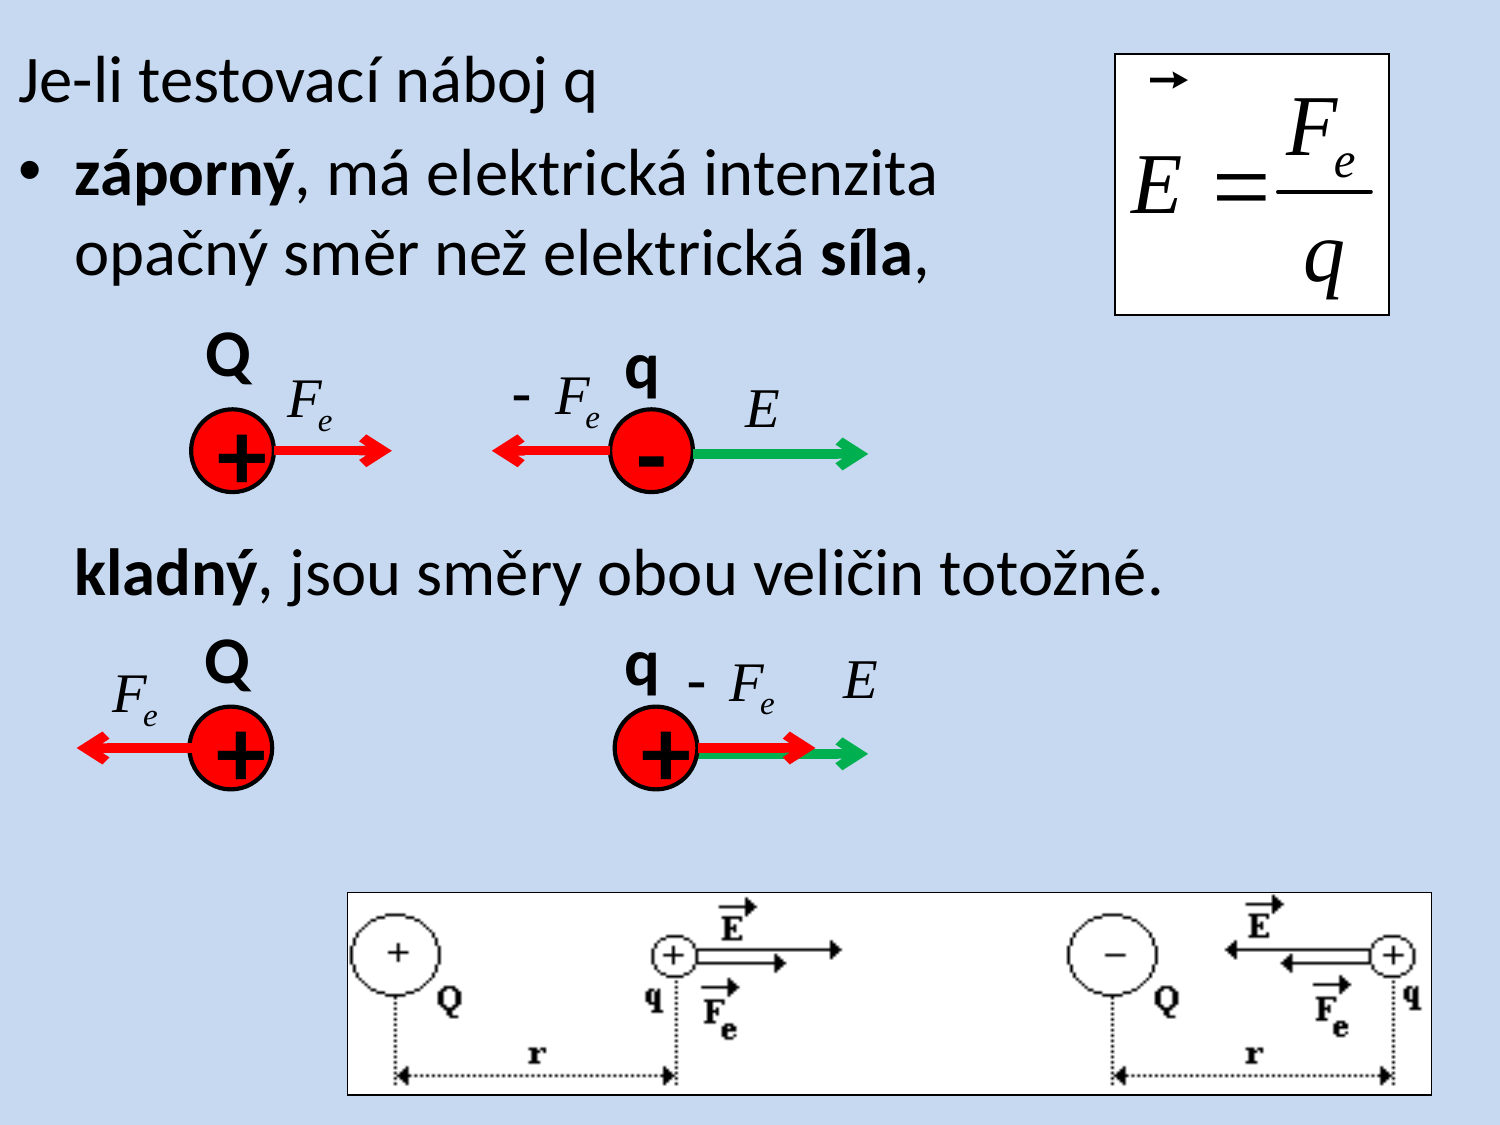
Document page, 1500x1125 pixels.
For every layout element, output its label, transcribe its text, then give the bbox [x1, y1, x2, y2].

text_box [832, 632, 890, 708]
text_box q [610, 314, 730, 410]
list Je-li testovací náboj q záporný, má elektrická intenzita opačný směr než elektrická síla, kladný, jsou směry obou veličin totožné. [3, 28, 1500, 1125]
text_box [503, 349, 613, 443]
text_box + [612, 707, 700, 792]
text_box + [189, 407, 276, 495]
text_box q [609, 611, 729, 707]
text_box Q [189, 609, 309, 705]
text_box + [187, 705, 275, 792]
picture [348, 892, 1431, 1095]
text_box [276, 351, 344, 446]
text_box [735, 362, 793, 438]
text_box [678, 635, 788, 730]
text_box Q [191, 302, 311, 398]
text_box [1115, 54, 1389, 315]
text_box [102, 647, 169, 741]
text_box - [608, 410, 695, 495]
